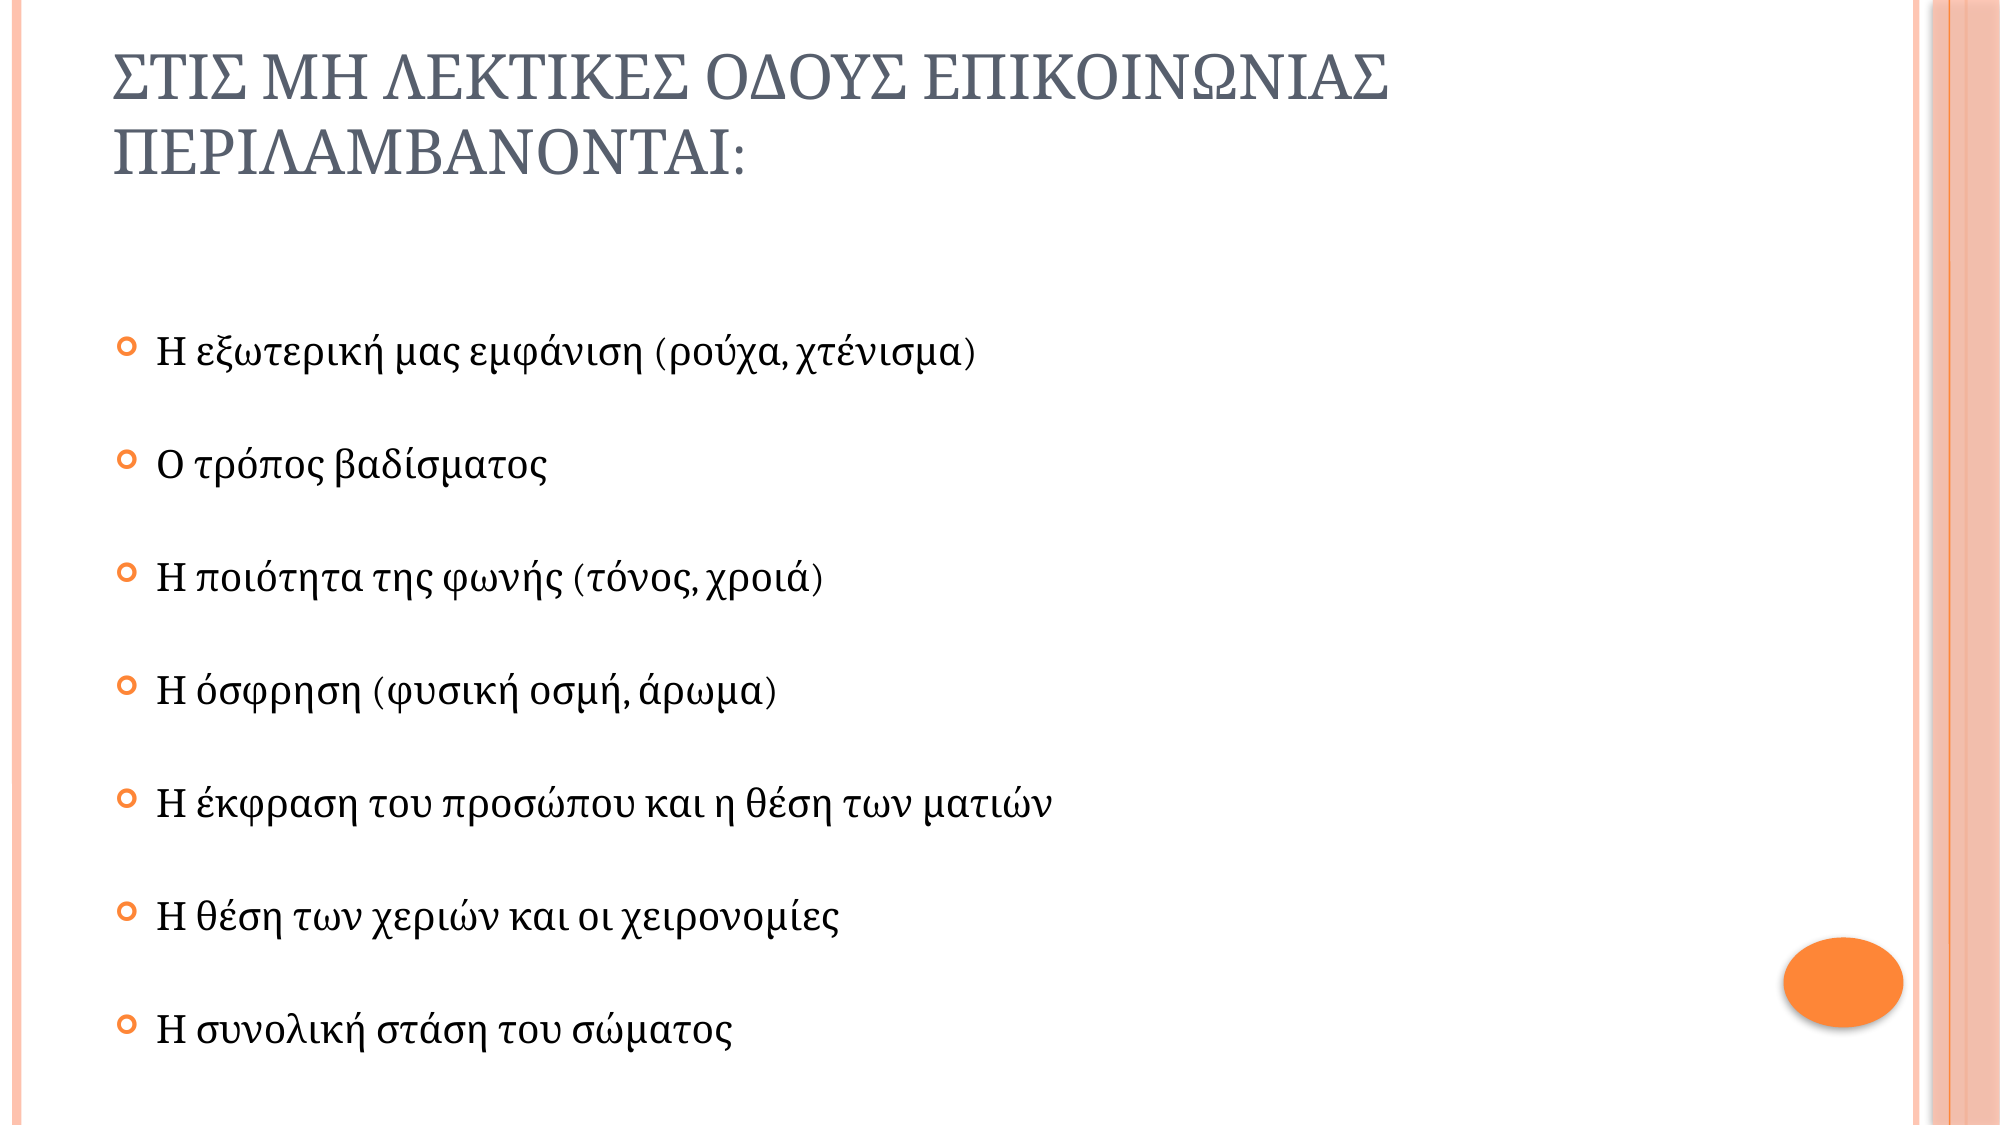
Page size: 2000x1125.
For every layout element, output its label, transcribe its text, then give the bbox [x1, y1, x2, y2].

title Στισ μη λεκτικεσ οδουσ επικοινωνιασ περιλαμβανονται: [97, 105, 1738, 270]
list Η εξωτερική μας εμφάνιση (ρούχα, χτένισμα) Ο τρόπος βαδίσματος Η ποιότητα της φωνής (τόνος, χροιά) Η όσφρηση (φυσική οσμή, άρωμα) Η έκφραση του προσώπου και η θέση των ματιών Η θέση των χεριών και οι χειρονομίες Η συνολική στάση του σώματος [99, 262, 1733, 1062]
